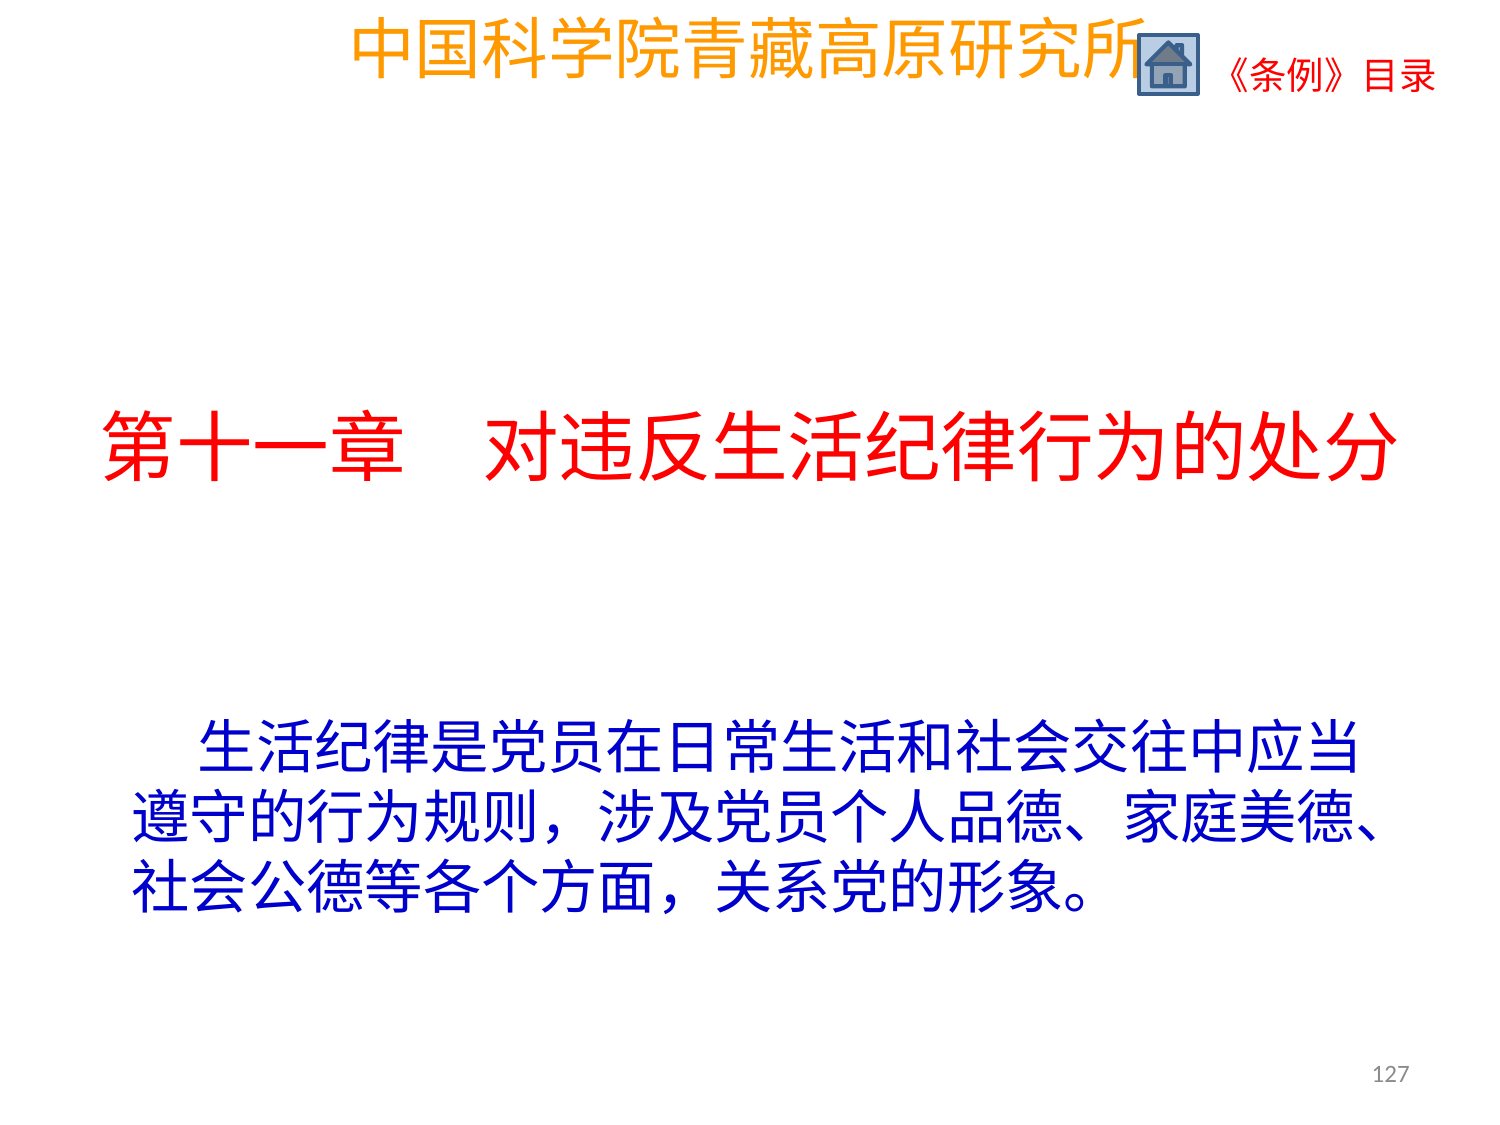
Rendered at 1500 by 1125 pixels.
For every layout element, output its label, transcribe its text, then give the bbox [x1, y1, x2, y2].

text_box 《条例》目录 [1196, 44, 1452, 105]
text_box 生活纪律是党员在日常生活和社会交往中应当遵守的行为规则，涉及党员个人品德、家庭美德、社会公德等各个方面，关系党的形象。 [117, 703, 1418, 928]
title 第十一章 对违反生活纪律行为的处分 [75, 351, 1425, 539]
text_box [1137, 33, 1200, 96]
slide_number 127 [1074, 1042, 1425, 1103]
